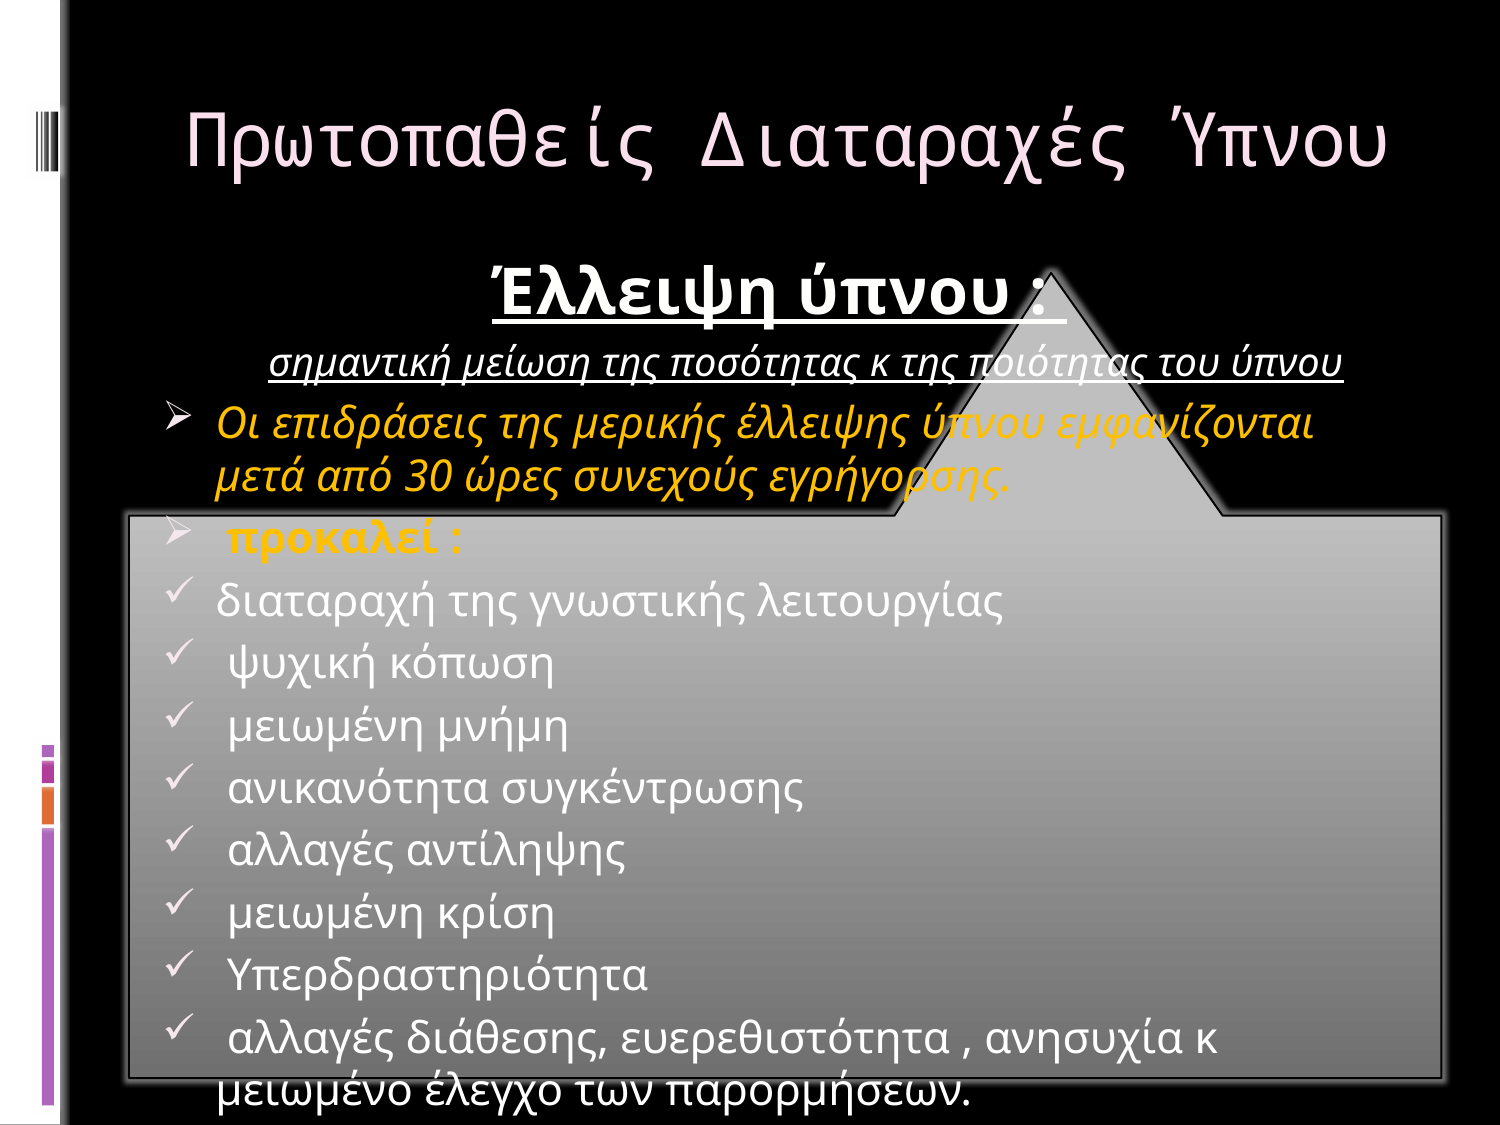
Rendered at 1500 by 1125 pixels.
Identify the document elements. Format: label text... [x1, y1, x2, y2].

title Πρωτοπαθείς Διαταραχές Ύπνου [150, 84, 1425, 235]
list Έλλειψη ύπνου : σημαντική μείωση της ποσότητας κ της ποιότητας του ύπνου Οι επιδράσεις της μερικής έλλειψης ύπνου εμφανίζονται μετά από 30 ώρες συνεχούς εγρήγορσης. προκαλεί : διαταραχή της γνωστικής λειτουργίας ψυχική κόπωση μειωμένη μνήμη ανικανότητα συγκέντρωσης αλλαγές αντίληψης μειωμένη κρίση Υπερδραστηριότητα αλλαγές διάθεσης, ευερεθιστότητα , ανησυχία κ μειωμένο έλεγχο των παρορμήσεων. [136, 242, 1412, 1125]
text_box [1412, 514, 1443, 1080]
text_box [127, 514, 136, 1080]
